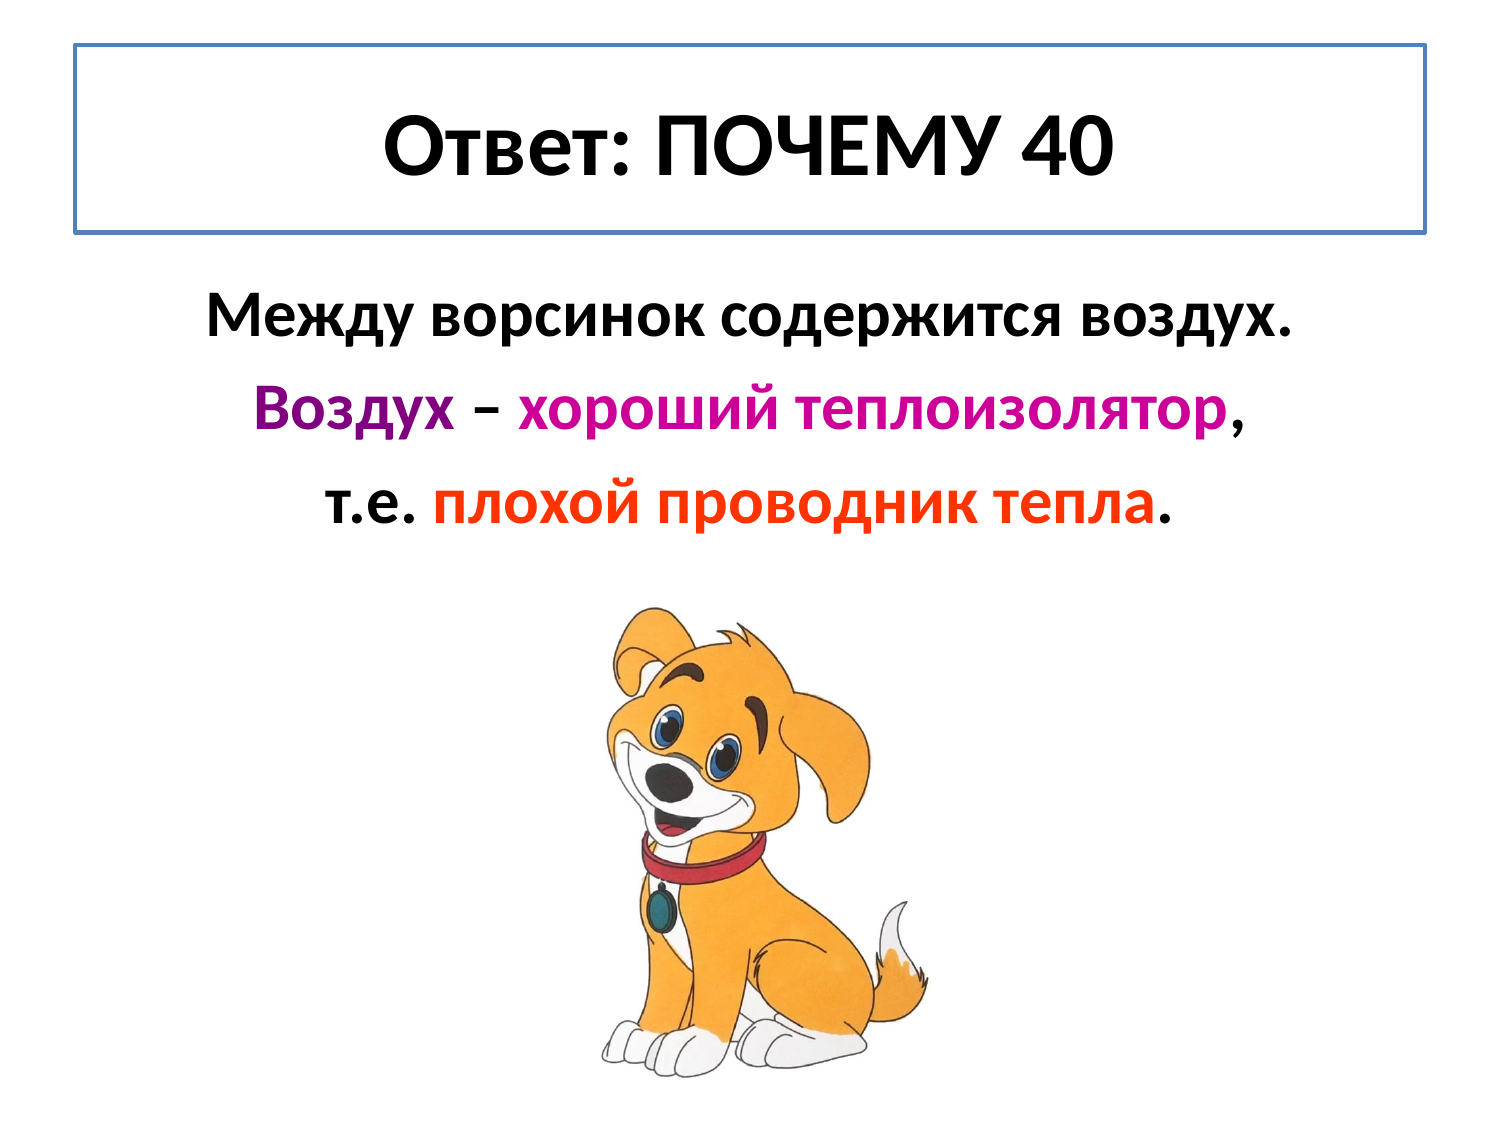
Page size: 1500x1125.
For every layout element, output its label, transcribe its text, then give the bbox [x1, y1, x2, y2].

title Ответ: ПОЧЕМУ 40 [73, 43, 1427, 235]
list Между ворсинок содержится воздух. Воздух – хороший теплоизолятор, т.е. плохой проводник тепла. [75, 262, 1425, 1005]
picture [584, 597, 933, 1086]
